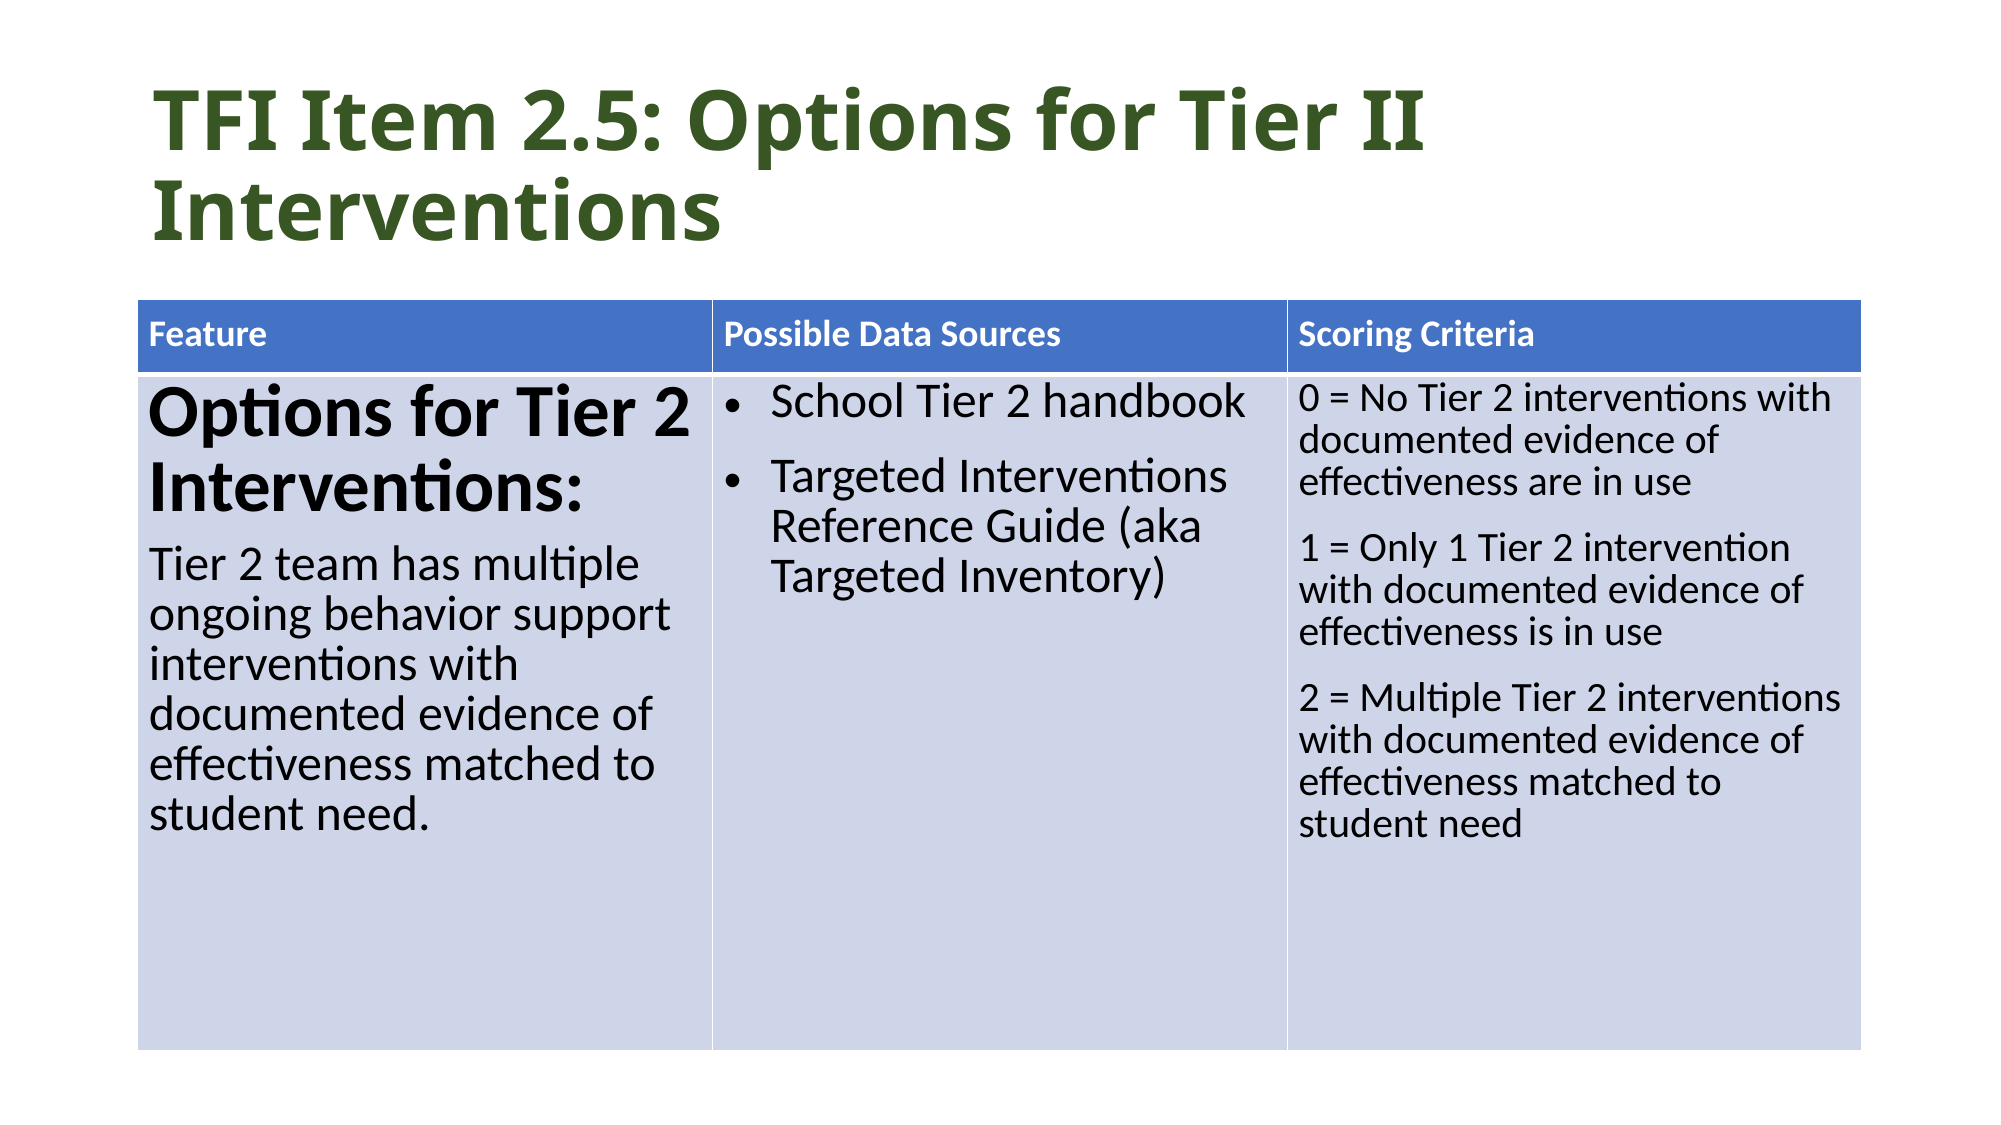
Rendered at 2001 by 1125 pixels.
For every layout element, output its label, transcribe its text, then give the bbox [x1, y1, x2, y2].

table_cell School Tier 2 handbook Targeted Interventions Reference Guide (aka Targeted Inventory) [713, 377, 1287, 1050]
table_cell Options for Tier 2 Interventions: Tier 2 team has multiple ongoing behavior support interventions with documented evidence of effectiveness matched to student need. [138, 377, 712, 1050]
table_cell 0 = No Tier 2 interventions with documented evidence of effectiveness are in use 1 = Only 1 Tier 2 intervention with documented evidence of effectiveness is in use 2 = Multiple Tier 2 interventions with documented evidence of effectiveness matched to student need [1288, 377, 1861, 1050]
title TFI Item 2.5: Options for Tier II Interventions [137, 59, 1863, 278]
table_header Scoring Criteria [1288, 300, 1861, 372]
table_header Feature [138, 300, 712, 372]
table_header Possible Data Sources [713, 300, 1287, 372]
